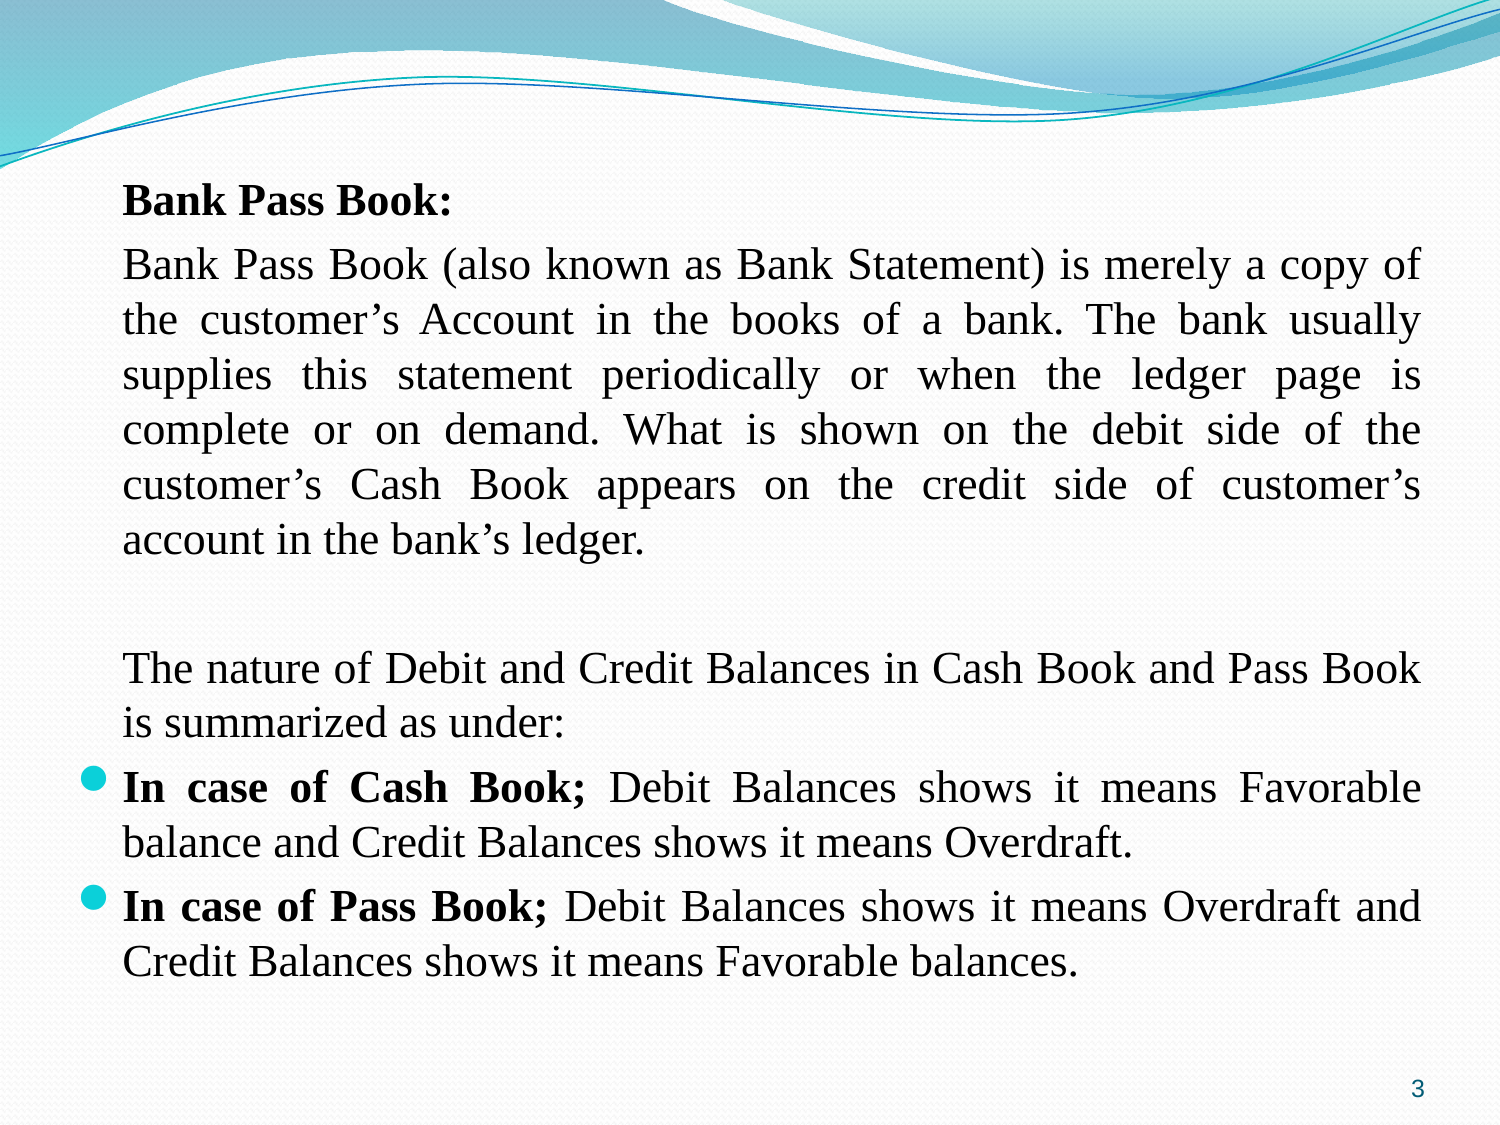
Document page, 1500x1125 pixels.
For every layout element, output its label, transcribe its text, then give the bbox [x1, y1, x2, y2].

slide_number 3 [1299, 1042, 1425, 1103]
list Bank Pass Book: Bank Pass Book (also known as Bank Statement) is merely a copy of the customer’s Account in the books of a bank. The bank usually supplies this statement periodically or when the ledger page is complete or on demand. What is shown on the debit side of the customer’s Cash Book appears on the credit side of customer’s account in the bank’s ledger. The nature of Debit and Credit Balances in Cash Book and Pass Book is summarized as under: In case of Cash Book; Debit Balances shows it means Favorable balance and Credit Balances shows it means Overdraft. In case of Pass Book; Debit Balances shows it means Overdraft and Credit Balances shows it means Favorable balances. [62, 162, 1438, 1050]
